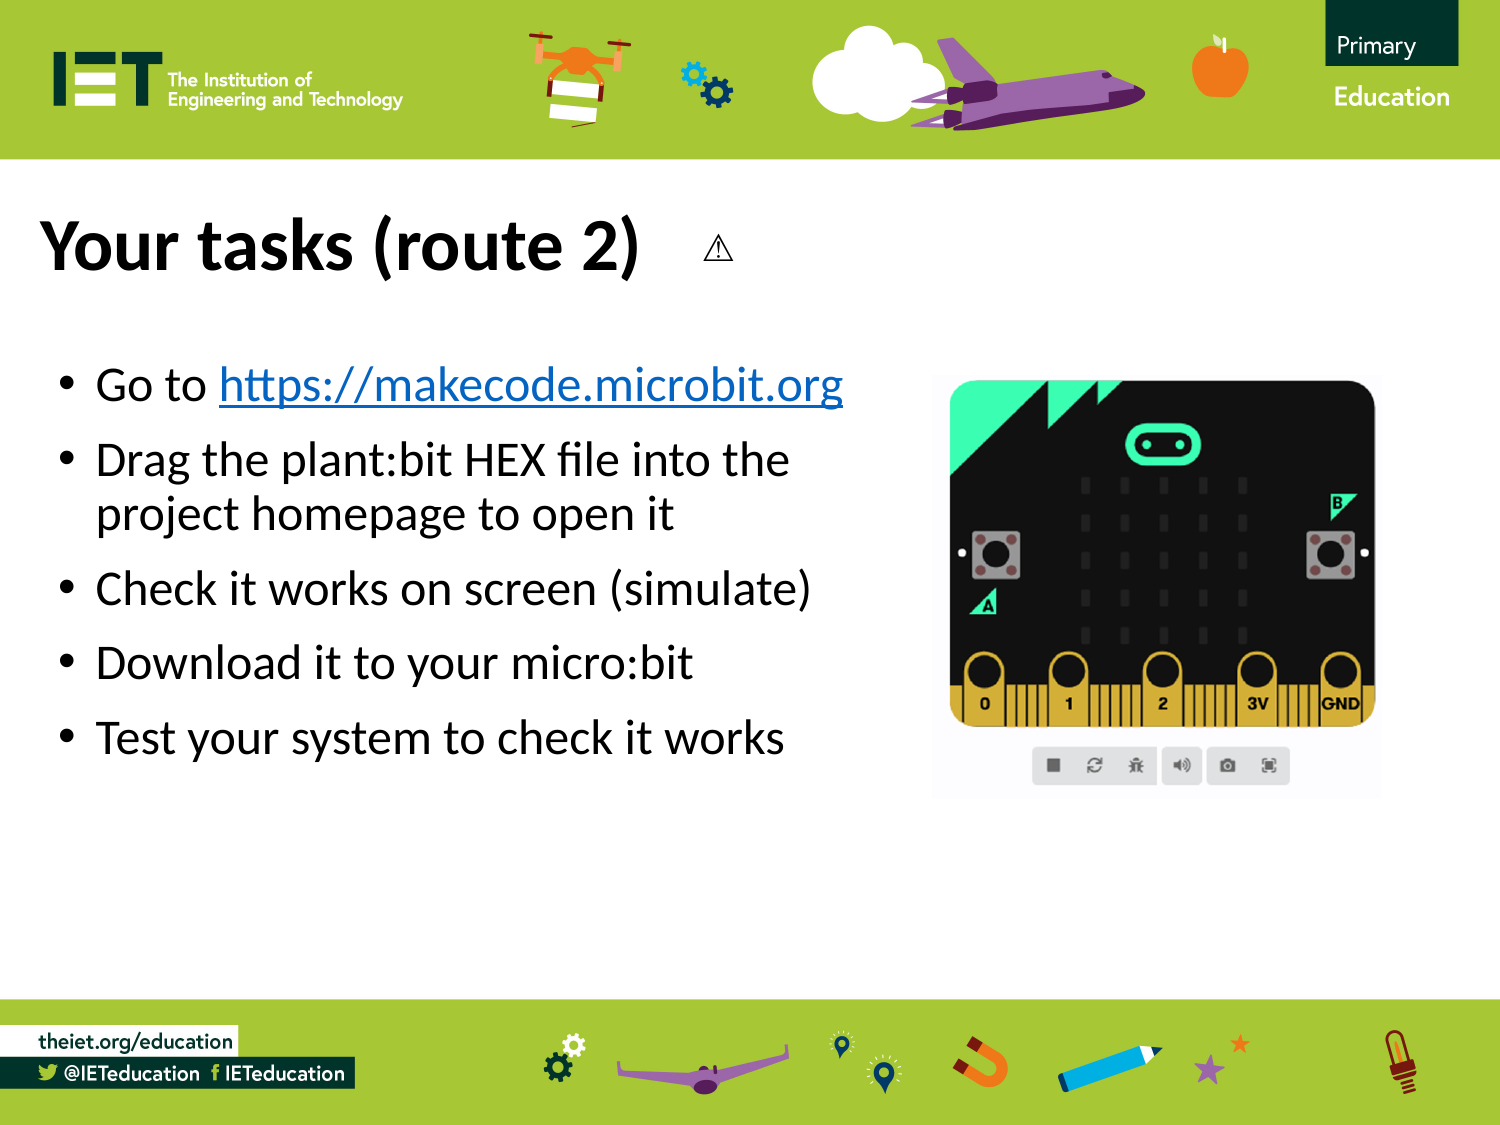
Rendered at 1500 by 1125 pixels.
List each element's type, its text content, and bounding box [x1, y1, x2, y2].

picture [0, 0, 1500, 1125]
text_box Your tasks (route 2) [25, 192, 1349, 301]
text_box ⚠ [686, 216, 788, 277]
list Go to https://makecode.microbit.org Drag the plant:bit HEX file into the project homepage to open it Check it works on screen (simulate) Download it to your micro:bit Test your system to check it works [43, 350, 928, 955]
